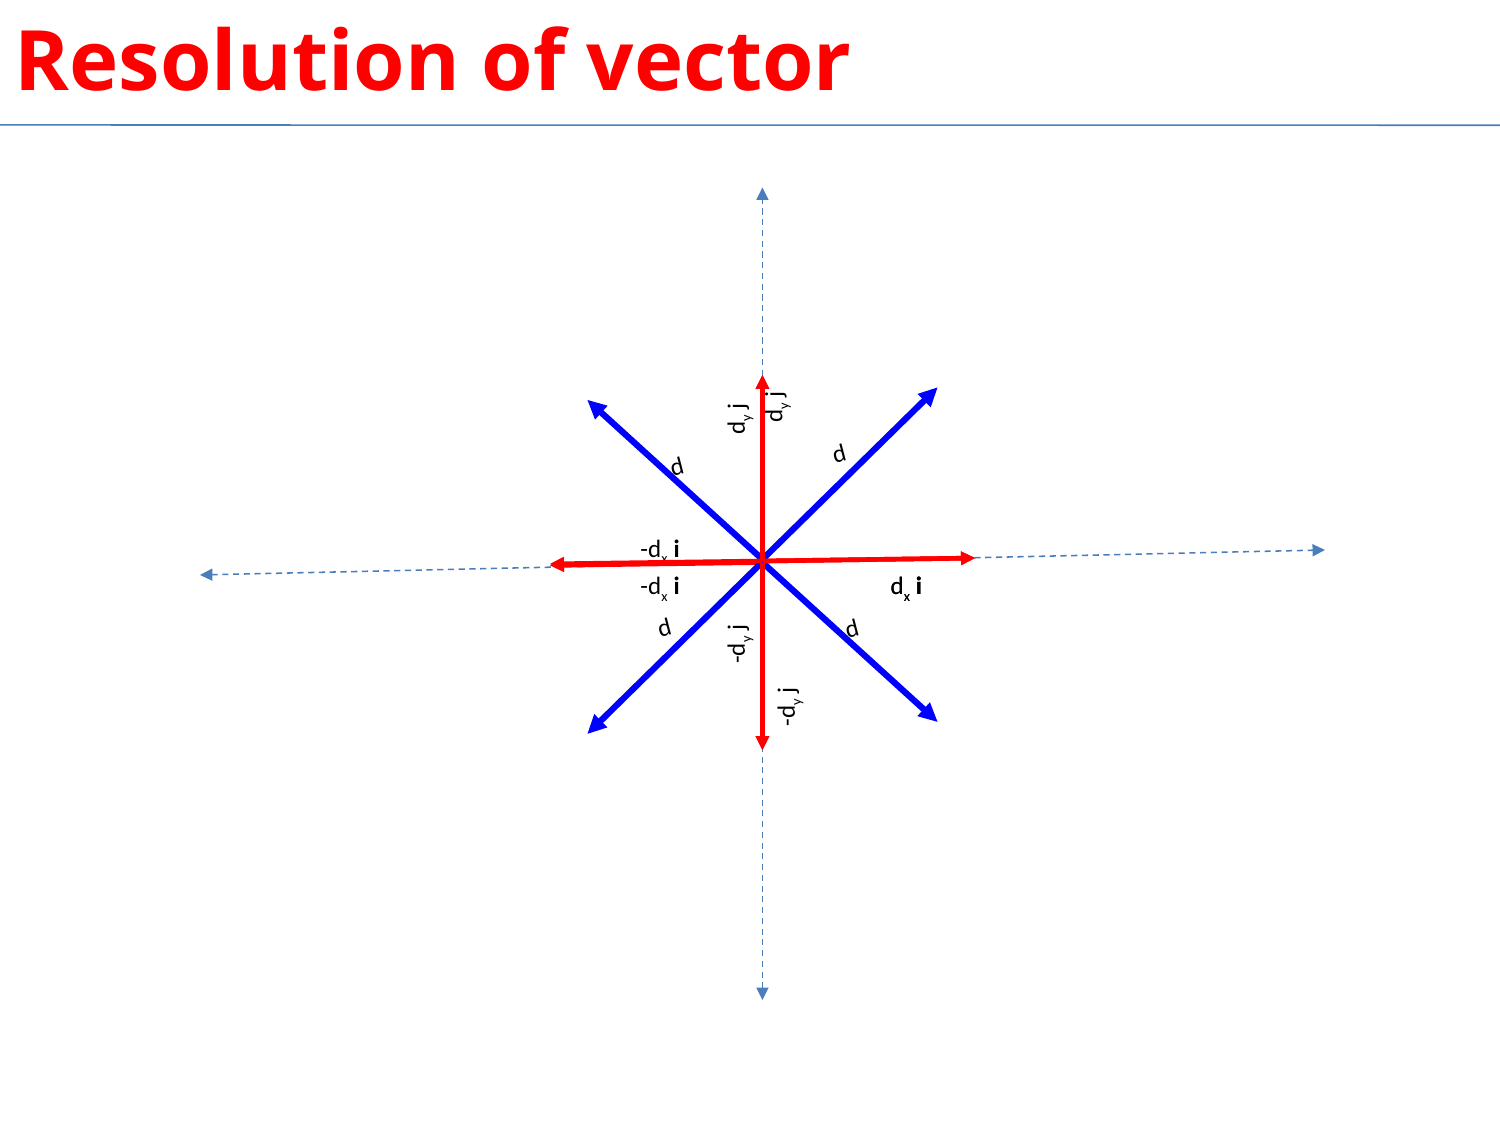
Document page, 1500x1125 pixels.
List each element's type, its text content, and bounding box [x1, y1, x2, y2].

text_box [799, 387, 938, 548]
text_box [812, 557, 976, 751]
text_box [796, 374, 976, 548]
text_box Resolution of vector [0, 0, 988, 115]
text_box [549, 524, 809, 751]
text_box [199, 549, 543, 576]
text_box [549, 374, 796, 524]
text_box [812, 549, 1326, 576]
